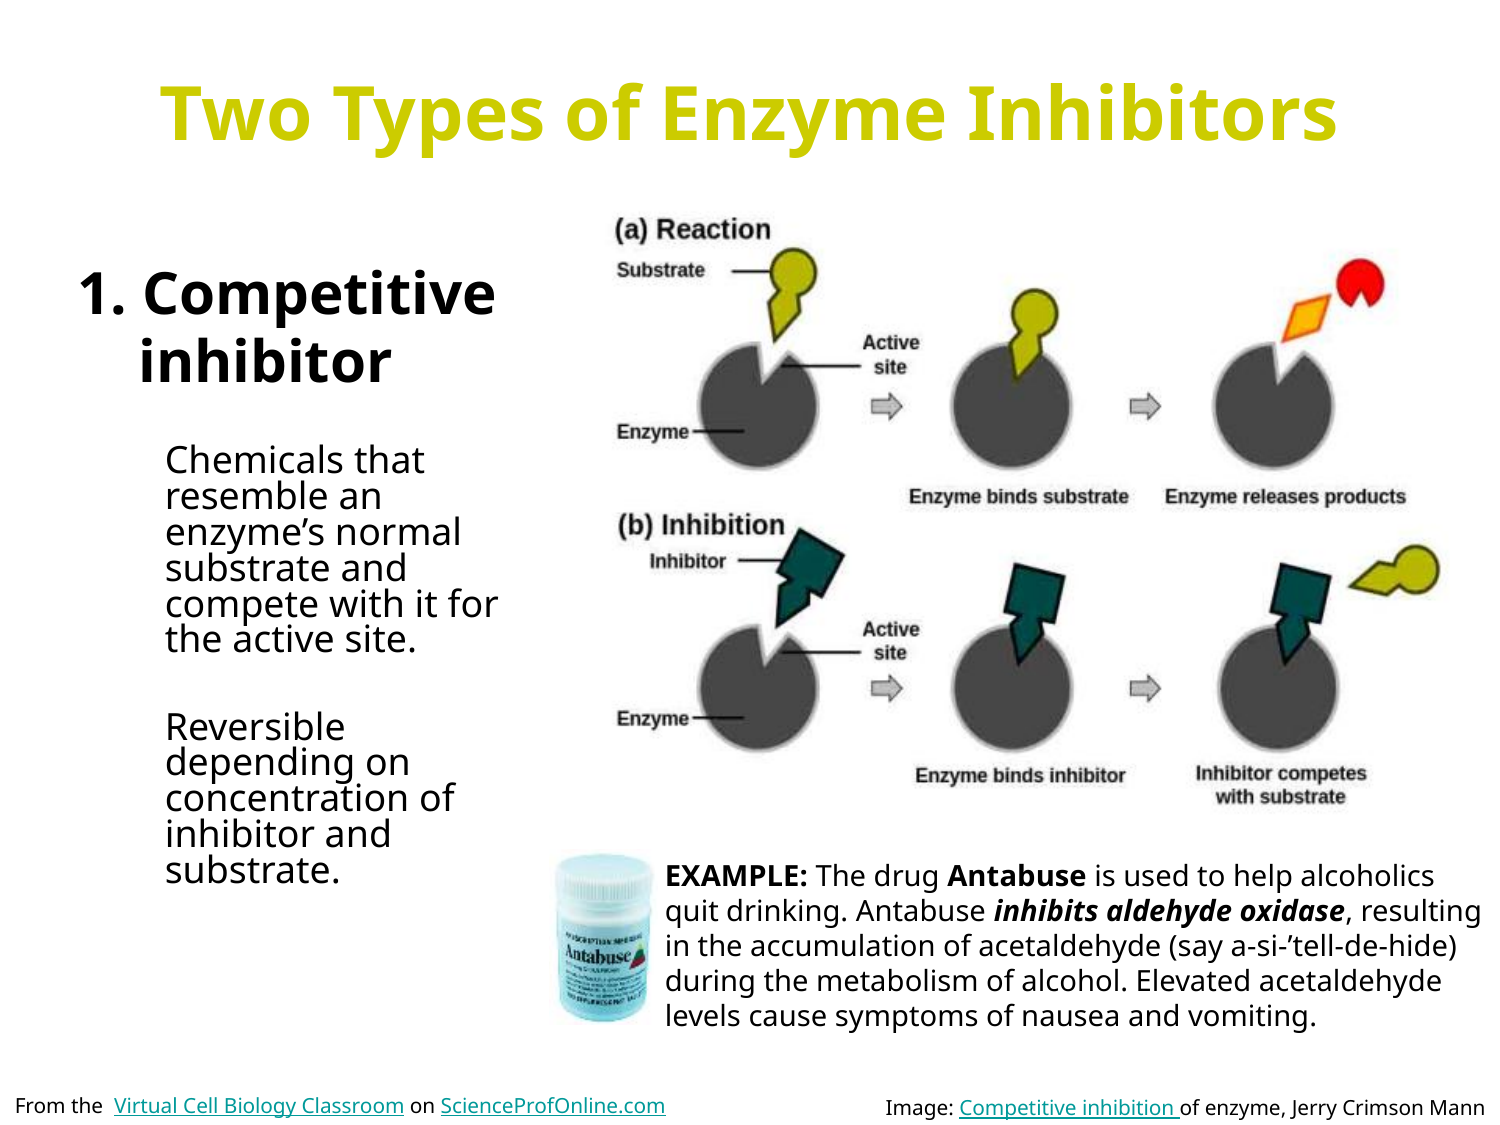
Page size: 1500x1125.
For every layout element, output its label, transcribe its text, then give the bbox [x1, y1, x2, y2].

list 1. Competitive inhibitor Chemicals that resemble an enzyme’s normal substrate and compete with it for the active site. Reversible depending on concentration of inhibitor and substrate. [62, 262, 538, 1063]
title Two Types of Enzyme Inhibitors [75, 45, 1425, 175]
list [599, 199, 1451, 826]
text_box From the Virtual Cell Biology Classroom on ScienceProfOnline.com [0, 1084, 738, 1125]
text_box EXAMPLE: The drug Antabuse is used to help alcoholics quit drinking. Antabuse inhibits aldehyde oxidase, resulting in the accumulation of acetaldehyde (say a-si-’tell-de-hide) during the metabolism of alcohol. Elevated acetaldehyde levels cause symptoms of nausea and vomiting. [650, 849, 1500, 1040]
text_box Image: Competitive inhibition of enzyme, Jerry Crimson Mann [849, 1087, 1500, 1125]
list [549, 849, 659, 1026]
